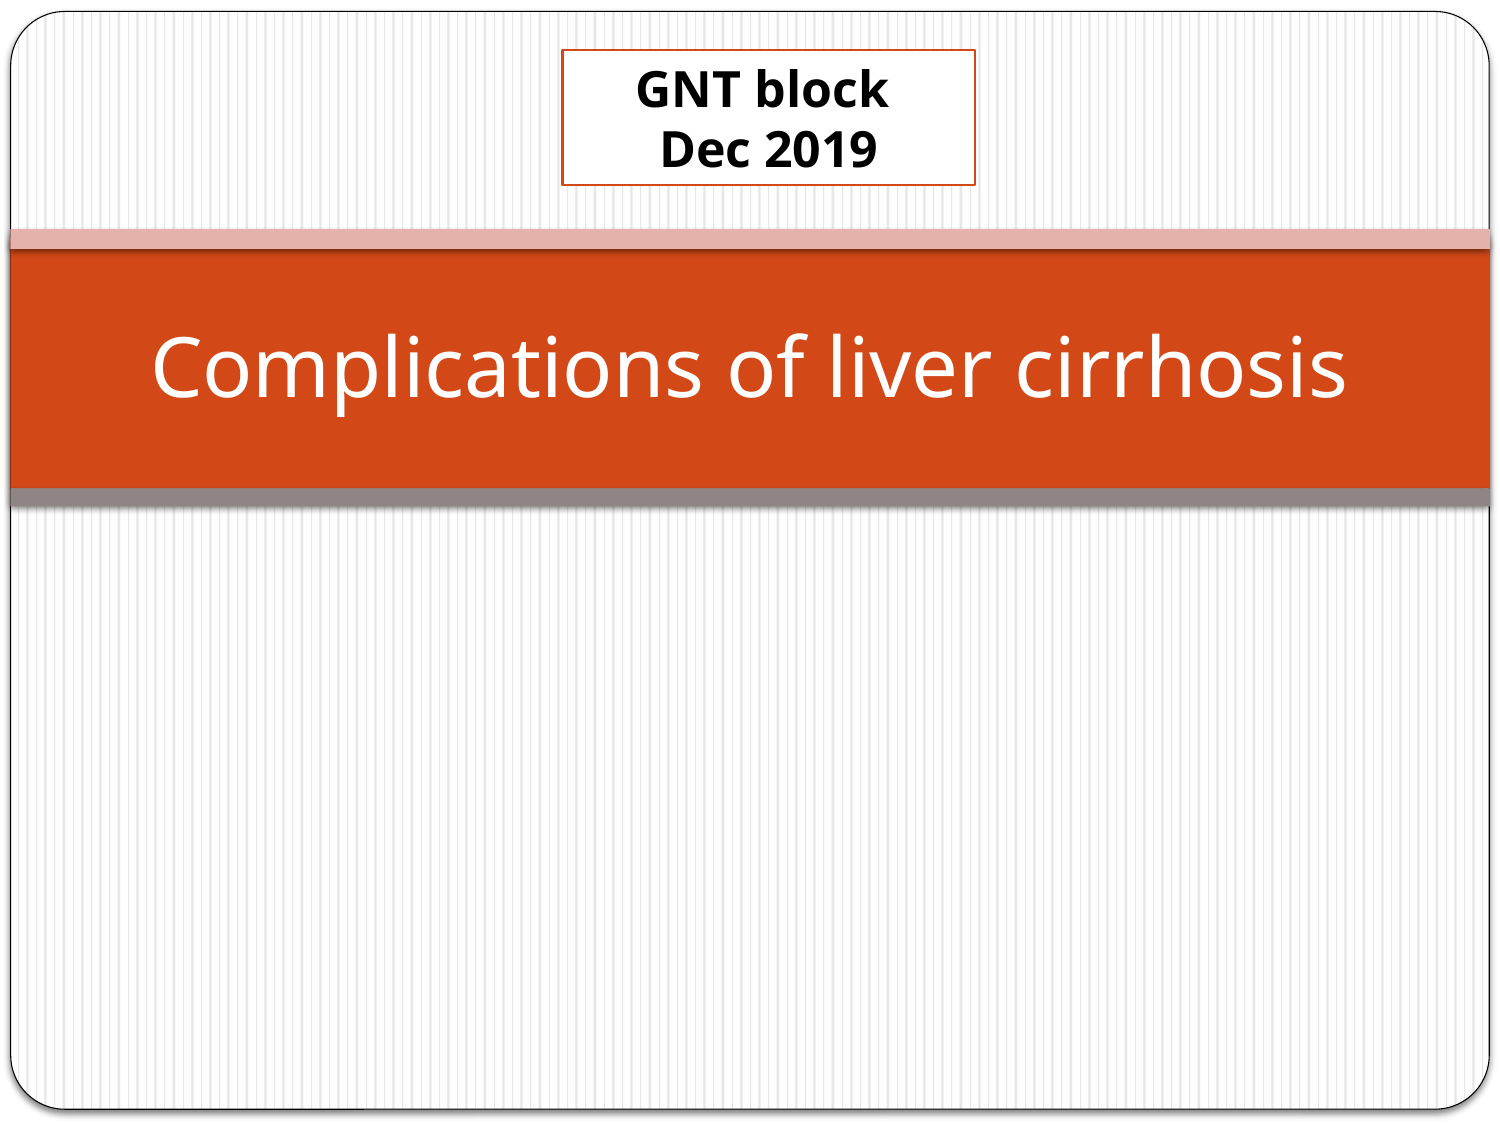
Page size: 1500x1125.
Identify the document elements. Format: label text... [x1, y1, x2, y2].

title Complications of liver cirrhosis [75, 247, 1425, 489]
text_box GNT block Dec 2019 [561, 49, 976, 186]
